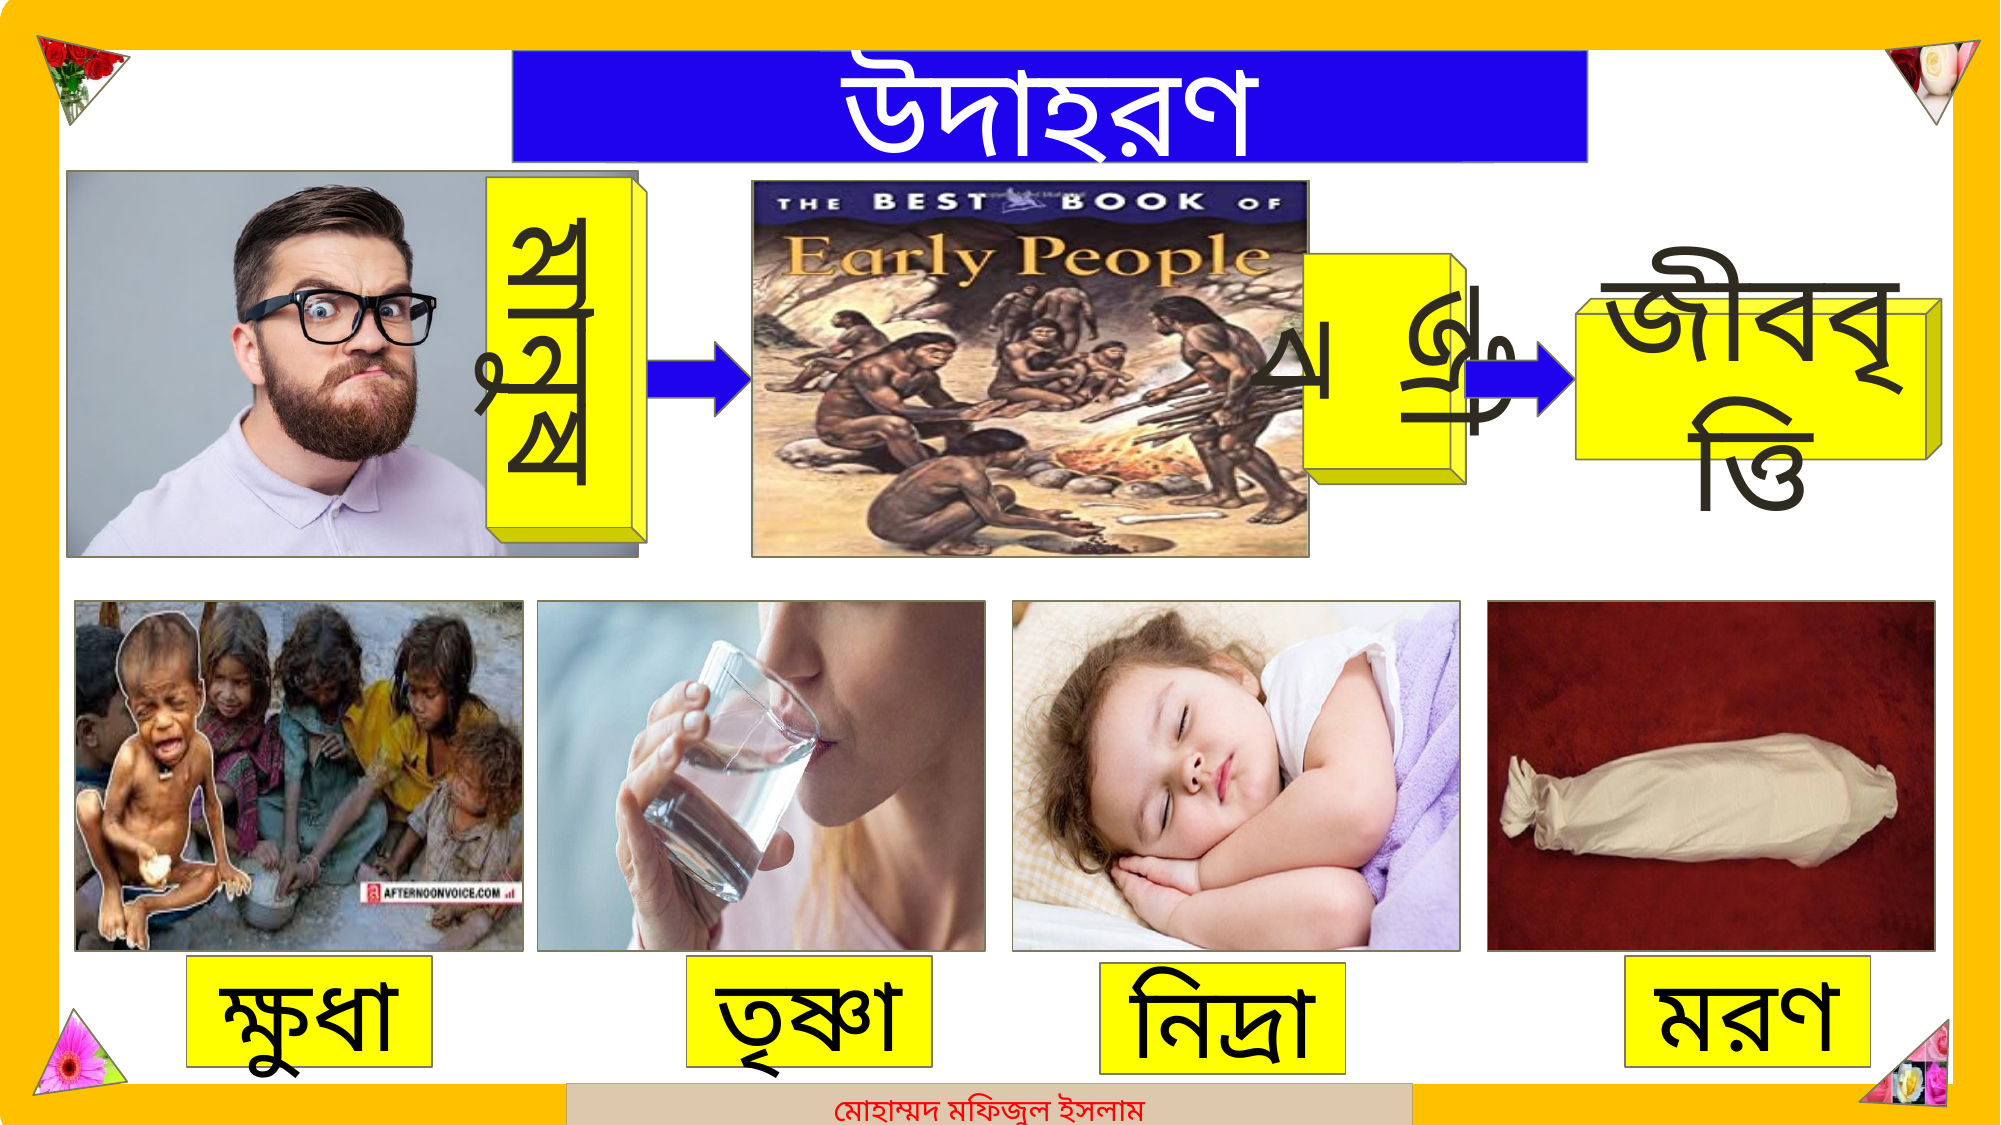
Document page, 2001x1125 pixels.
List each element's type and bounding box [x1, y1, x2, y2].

text_box [24, 17, 1988, 1125]
